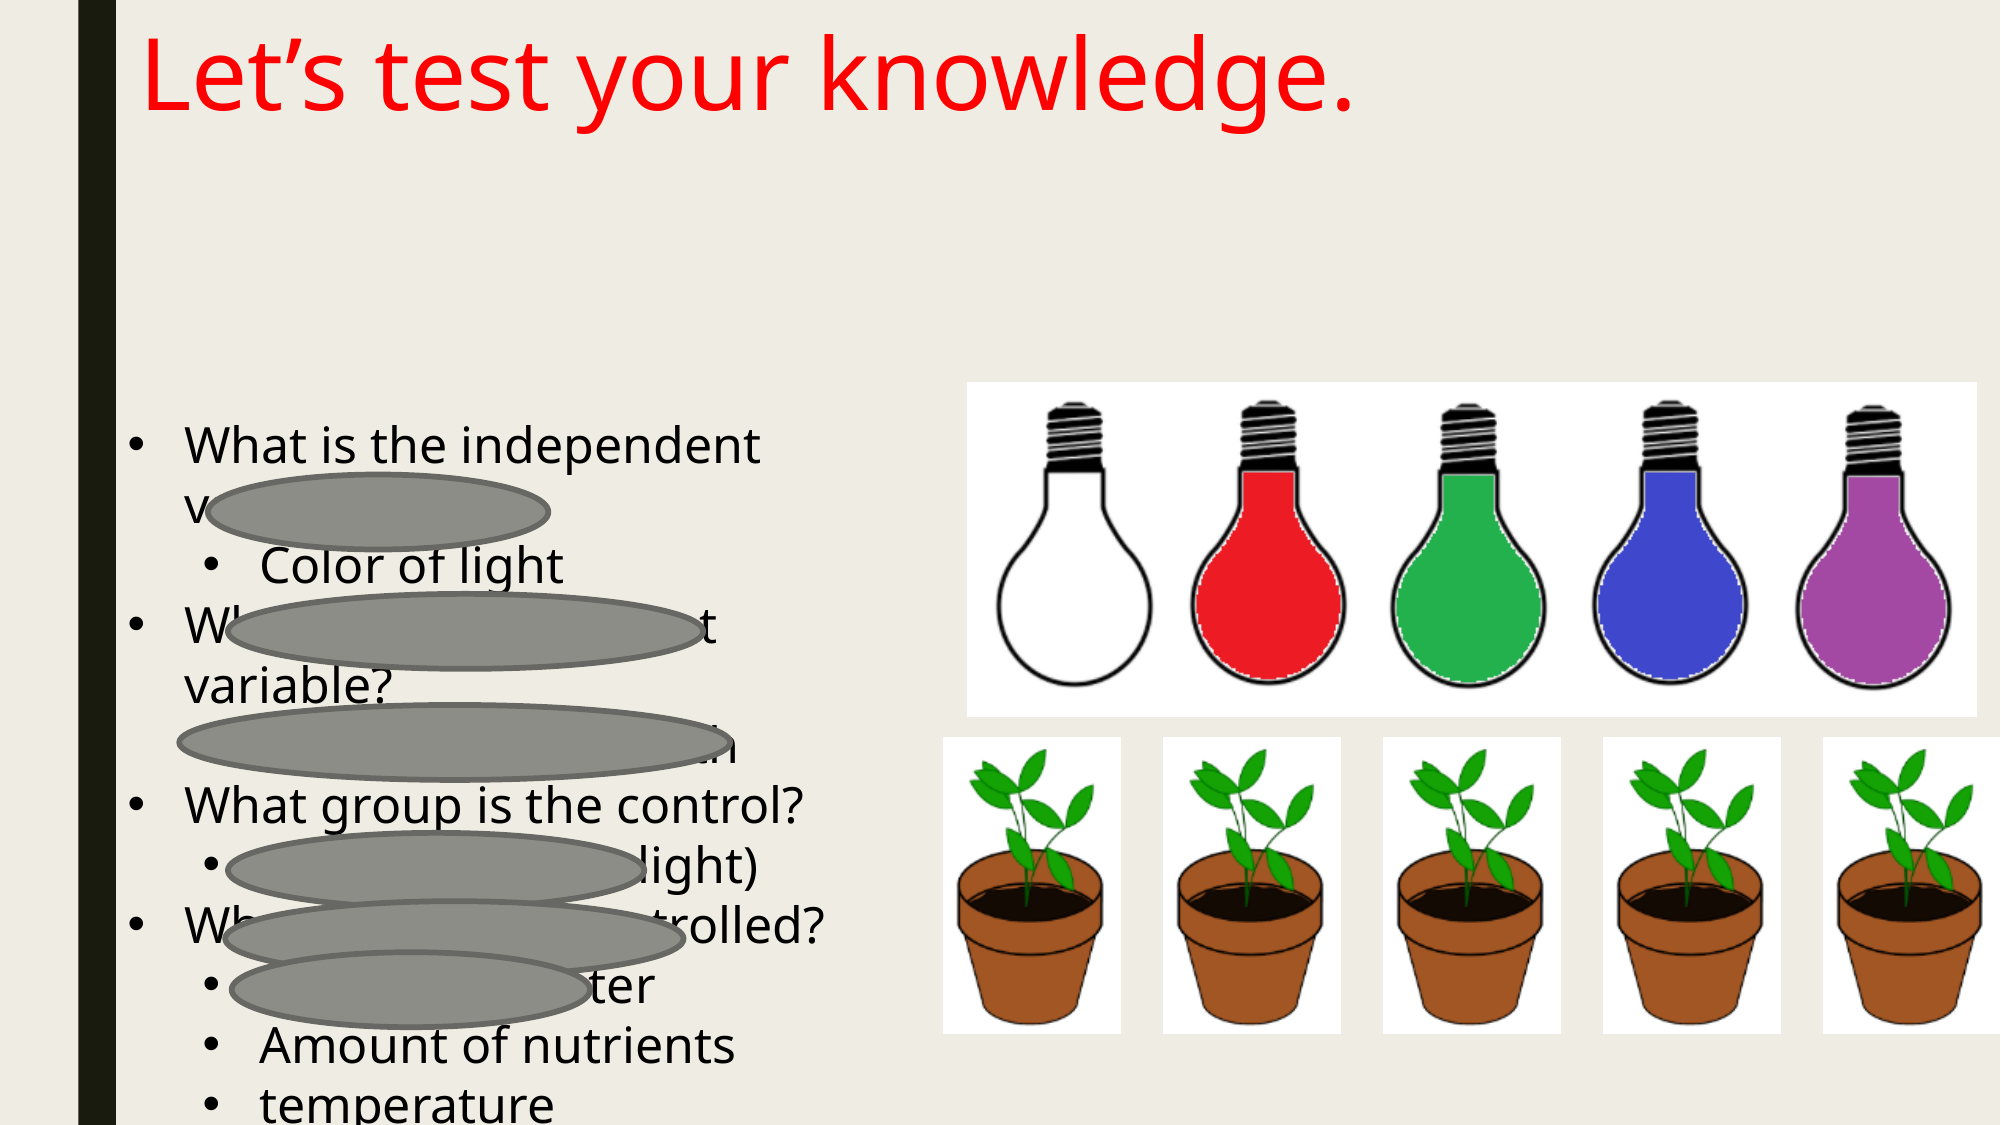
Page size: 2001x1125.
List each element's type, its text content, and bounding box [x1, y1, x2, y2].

picture [1823, 737, 2000, 1034]
picture [1163, 737, 1341, 1034]
text_box [176, 702, 734, 783]
text_box [228, 949, 593, 1031]
picture [943, 737, 1121, 1034]
picture [1383, 737, 1561, 1034]
picture [967, 382, 1977, 717]
text_box [225, 829, 648, 905]
title Let’s test your knowledge. [124, 17, 1700, 262]
text_box [222, 898, 687, 973]
text_box [204, 471, 552, 553]
picture [1603, 737, 1781, 1034]
text_box [225, 590, 707, 672]
text_box What is the independent variable? Color of light What is the dependent variable? Rate of plant growth What group is the control? 1st group (white light) What should be controlled? Amount of water Amount of nutrients temperature [113, 406, 927, 1125]
